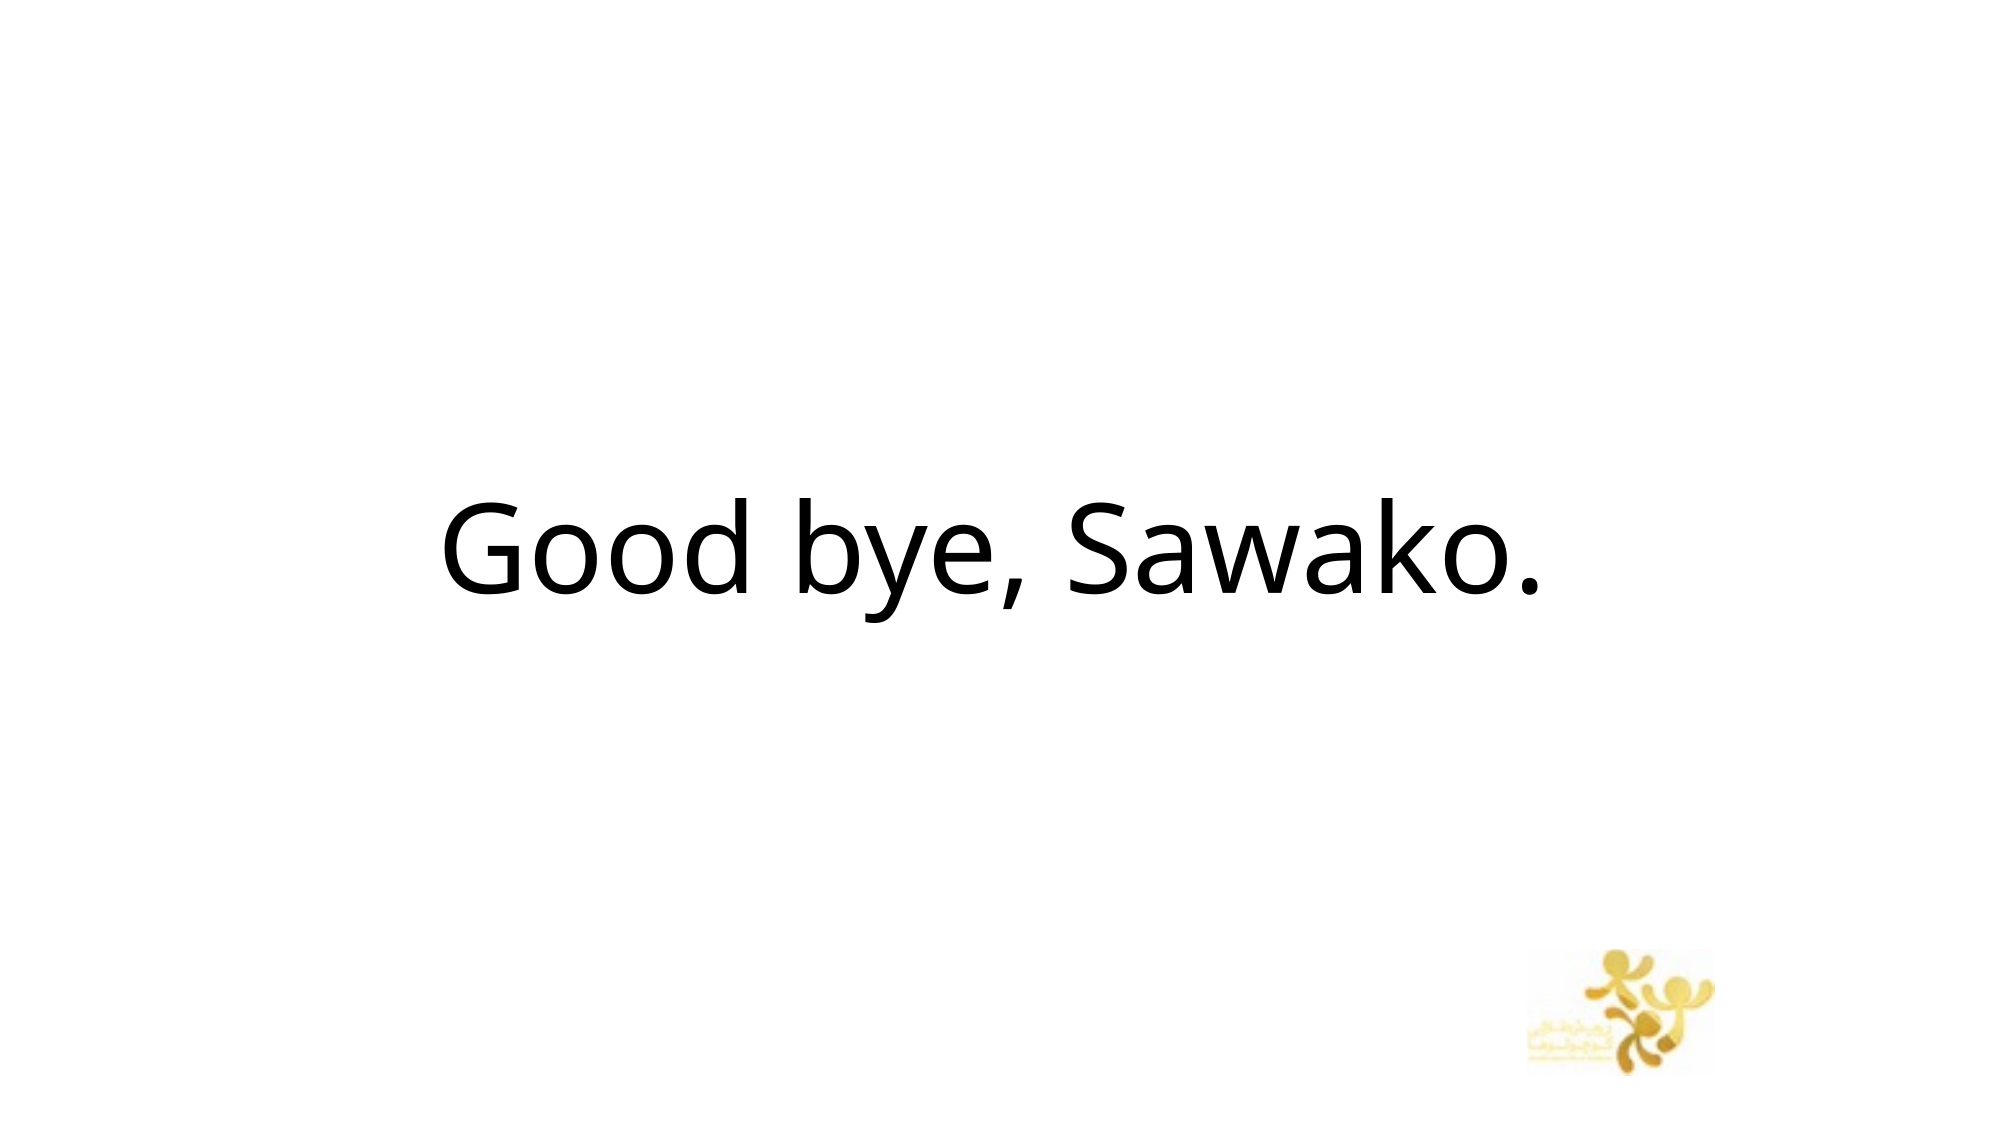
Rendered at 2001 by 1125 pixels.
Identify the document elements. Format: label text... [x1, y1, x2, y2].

title Good bye, Sawako. [355, 386, 1631, 628]
picture [1527, 949, 1715, 1076]
